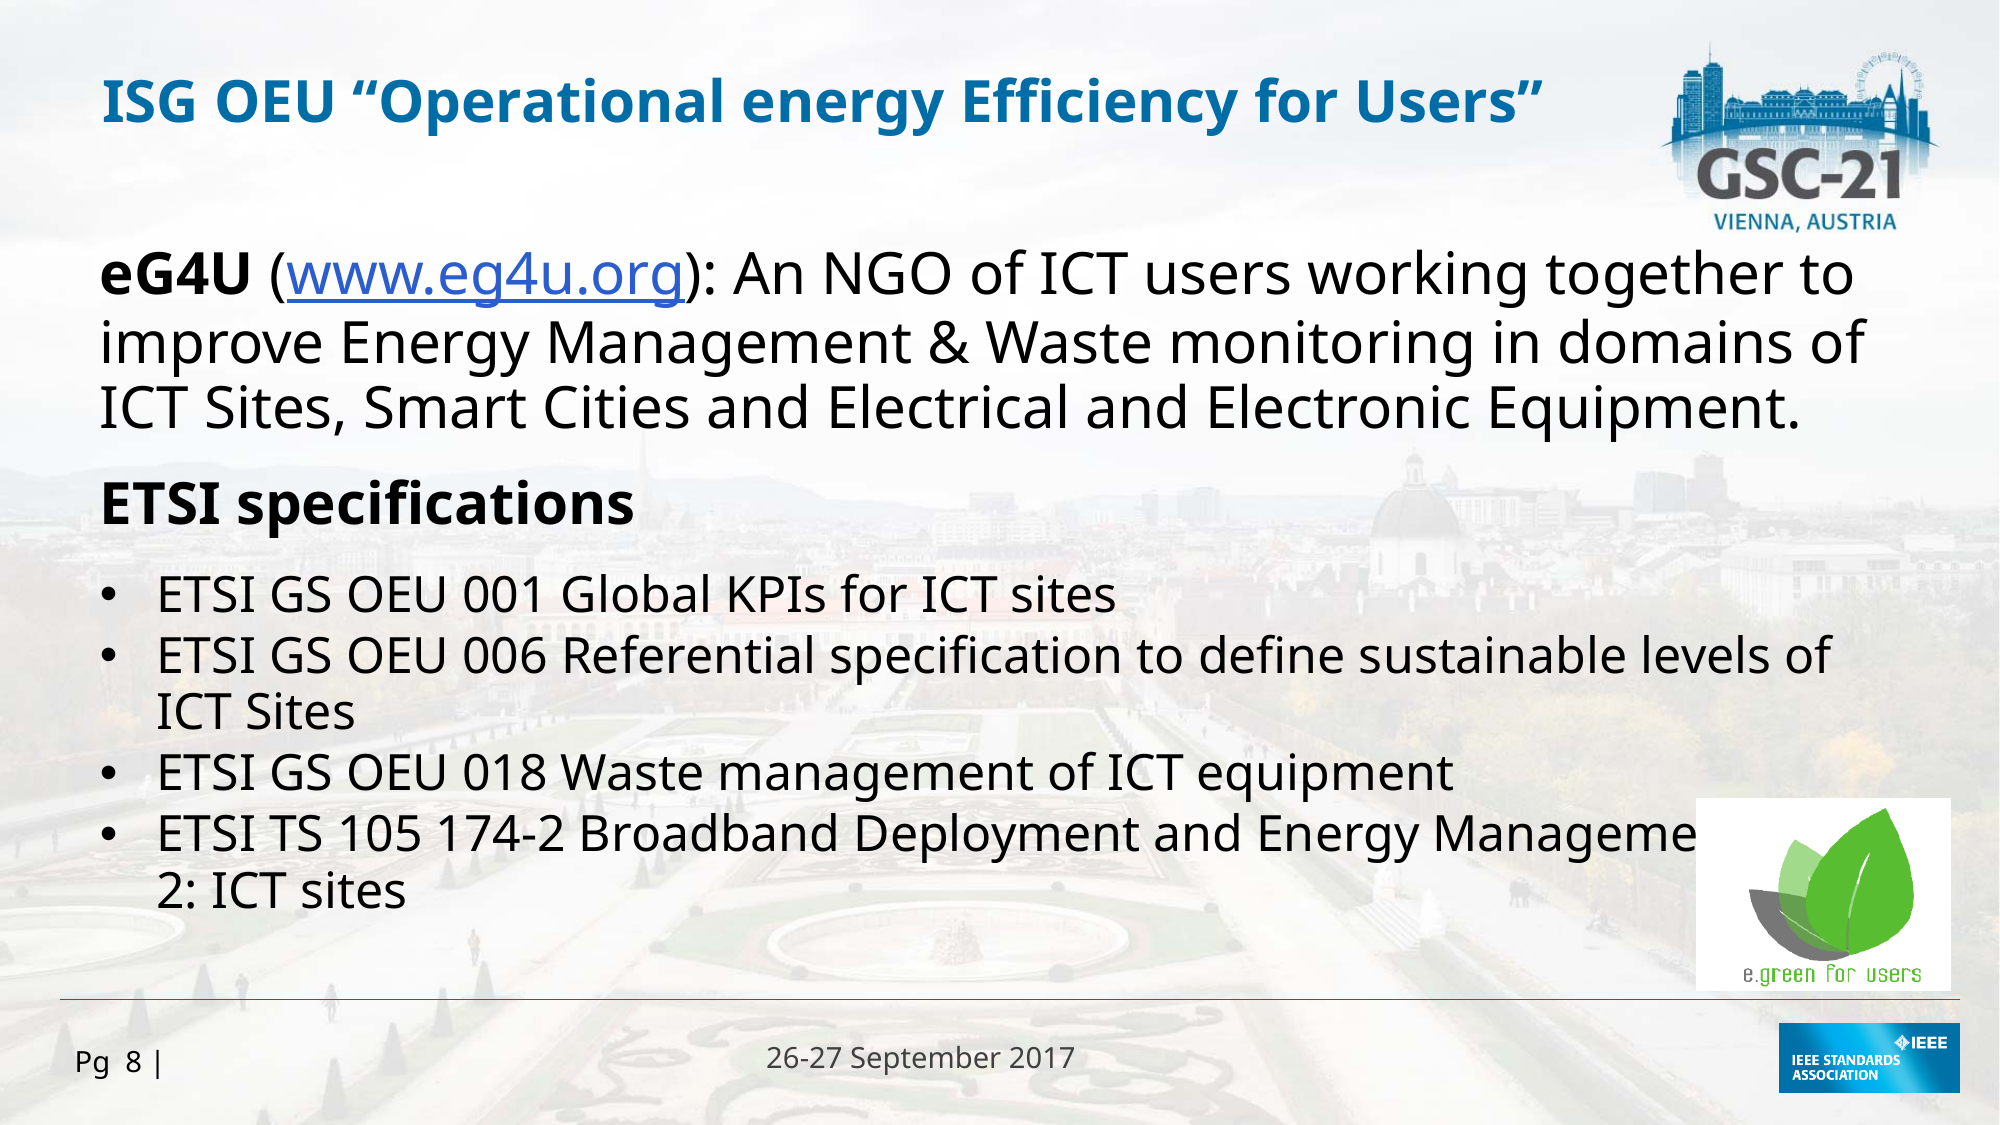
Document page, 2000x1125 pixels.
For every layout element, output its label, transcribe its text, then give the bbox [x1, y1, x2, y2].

slide_number Pg 8 | [59, 1035, 475, 1094]
list ISG OEU “Operational energy Efficiency for Users” [102, 66, 1673, 208]
picture [0, 0, 2000, 1125]
list eG4U (www.eg4u.org): An NGO of ICT users working together to improve Energy Management & Waste monitoring in domains of ICT Sites, Smart Cities and Electrical and Electronic Equipment. ETSI specifications ETSI GS OEU 001 Global KPIs for ICT sites ETSI GS OEU 006 Referential specification to define sustainable levels of ICT Sites ETSI GS OEU 018 Waste management of ICT equipment ETSI TS 105 174-2 Broadband Deployment and Energy Management; Part 2: ICT sites [99, 232, 1899, 975]
